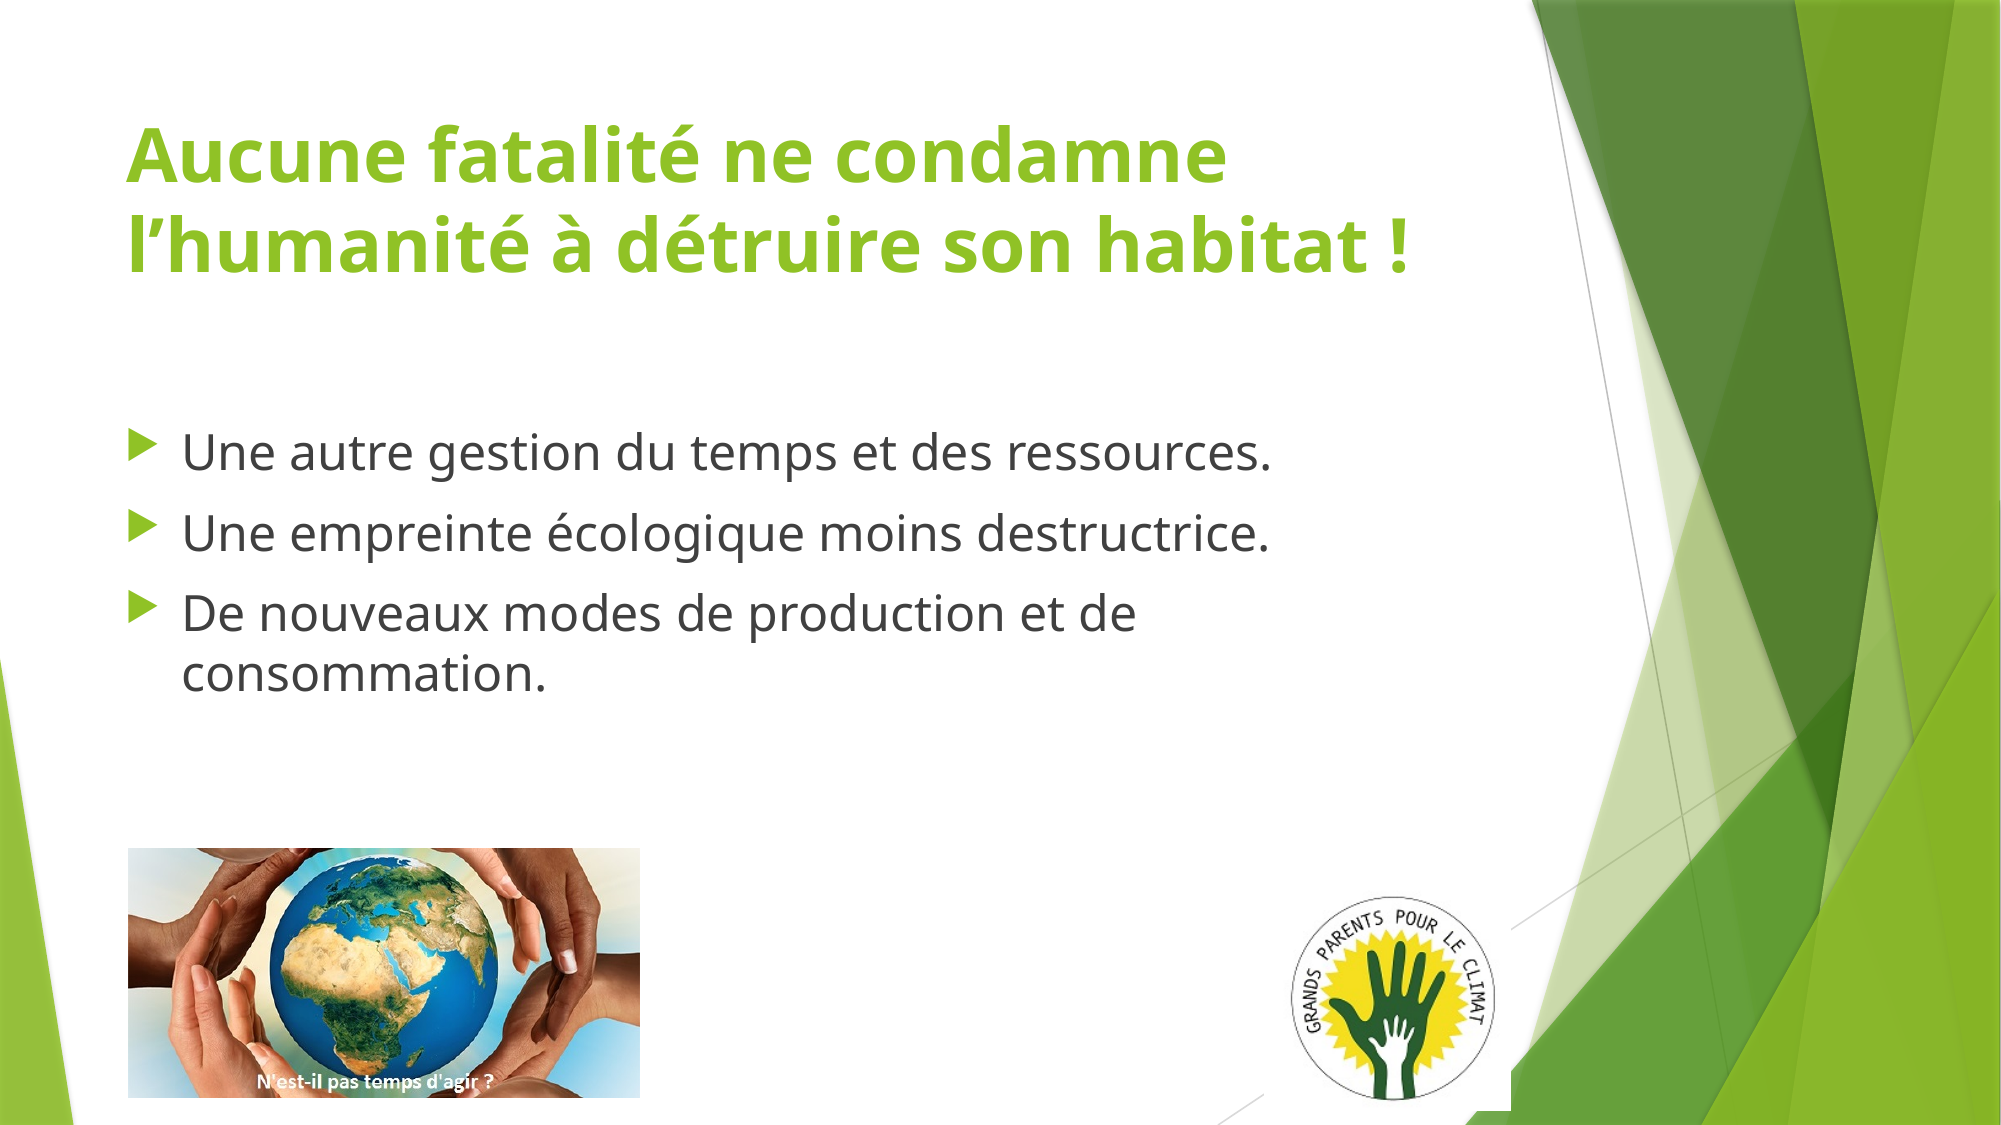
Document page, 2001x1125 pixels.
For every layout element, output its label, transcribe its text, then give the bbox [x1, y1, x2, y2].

picture [127, 847, 641, 1099]
list Une autre gestion du temps et des ressources. Une empreinte écologique moins destructrice. De nouveaux modes de production et de consommation. [109, 412, 1520, 753]
picture [1264, 871, 1511, 1111]
title Aucune fatalité ne condamne l’humanité à détruire son habitat ! [111, 99, 1522, 317]
